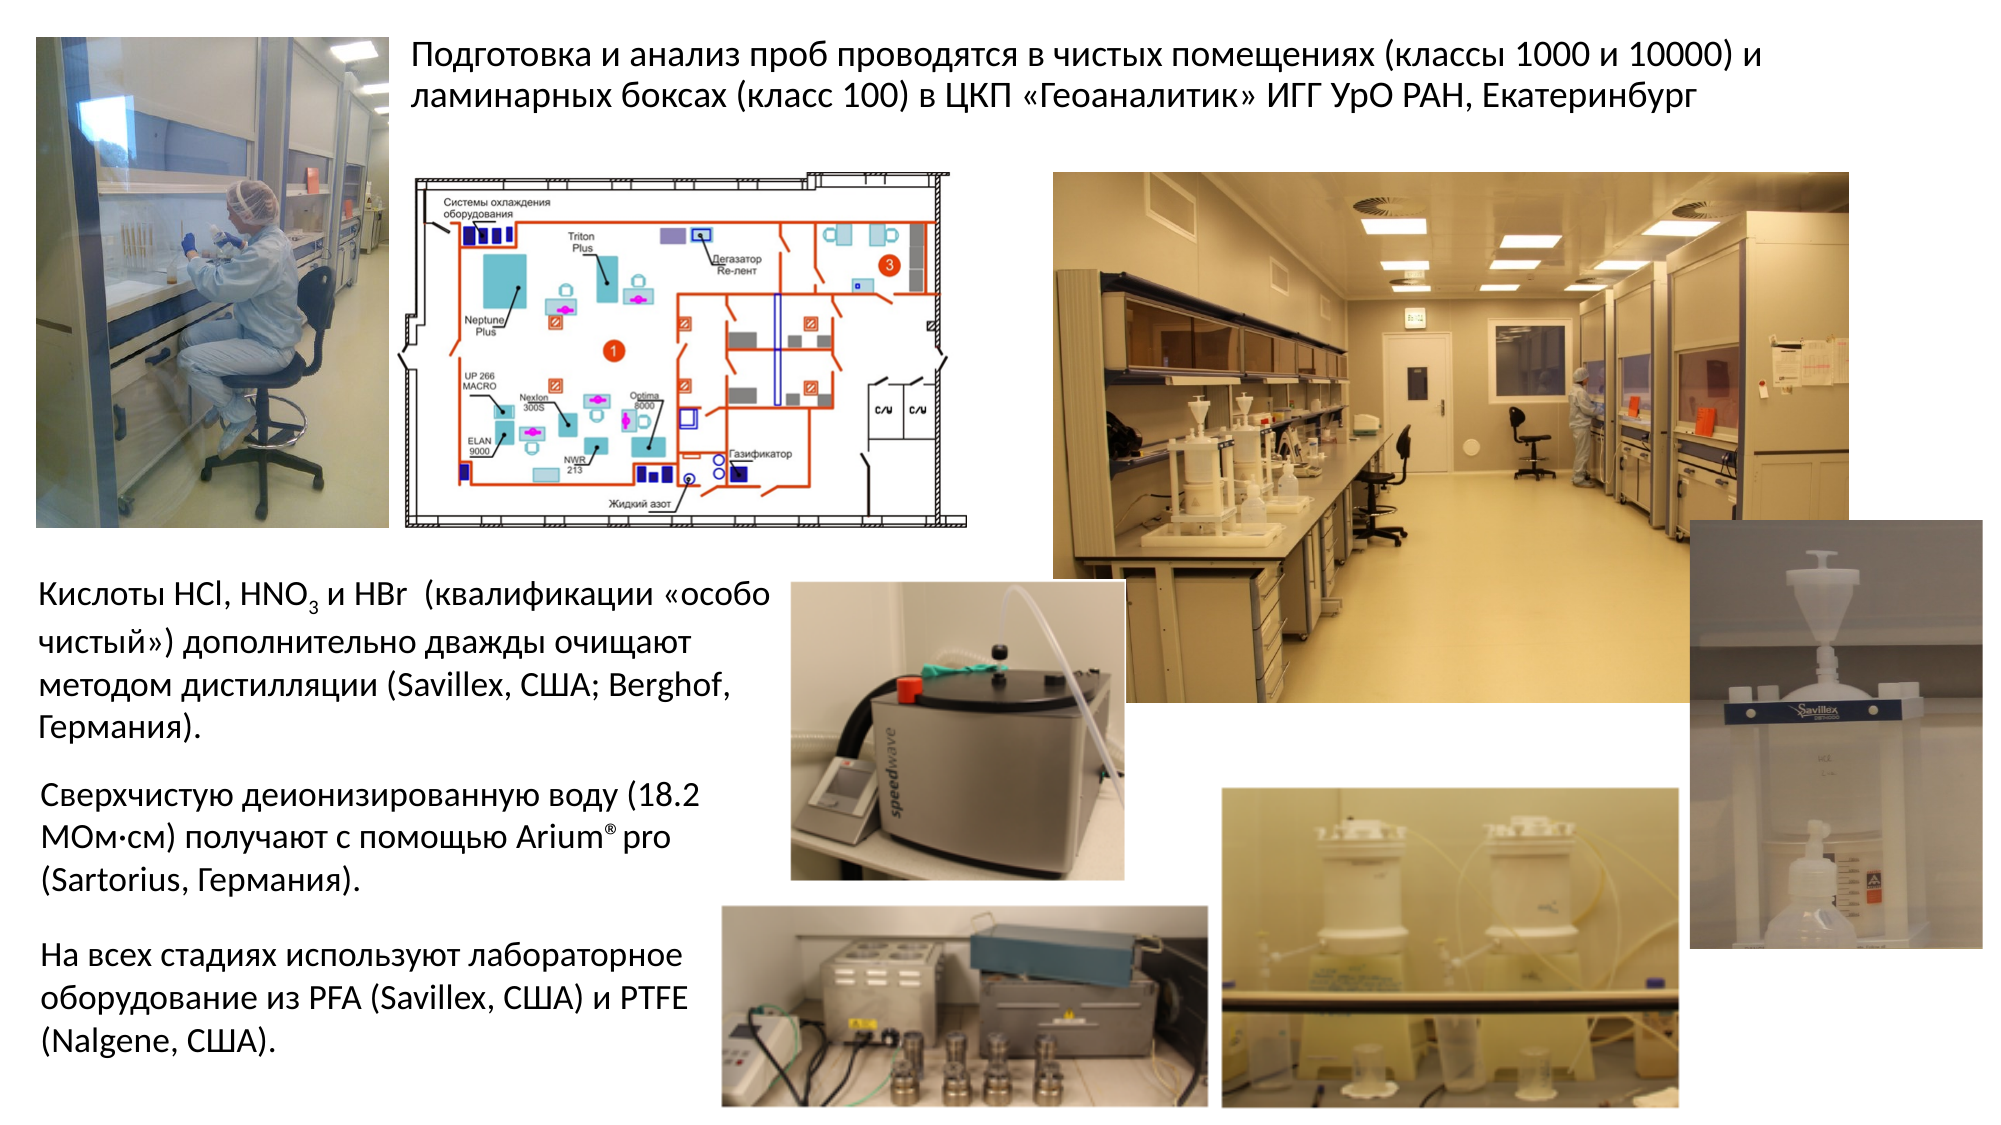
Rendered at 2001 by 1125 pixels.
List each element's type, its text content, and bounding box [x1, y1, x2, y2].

text_box Кислоты HCl, HNO3 и HBr (квалификации «особо чистый») дополнительно дважды очищают методом дистилляции (Savillex, США; Berghof, Германия). [23, 562, 819, 745]
picture [36, 37, 389, 528]
list Подготовка и анализ проб проводятся в чистых помещениях (классы 1000 и 10000) и ламинарных боксах (класс 100) в ЦКП «Геоаналитик» ИГГ УрО РАН, Екатеринбург [388, 27, 1959, 193]
picture [715, 781, 1687, 1116]
text_box Сверхчистую деионизированную воду (18.2 МОм·см) получают с помощью Arium®pro (Sartorius, Германия). На всех стадиях используют лабораторное оборудование из PFA (Savillex, США) и PTFE (Nalgene, США). [7, 763, 788, 1094]
picture [397, 171, 967, 528]
picture [785, 171, 1983, 949]
